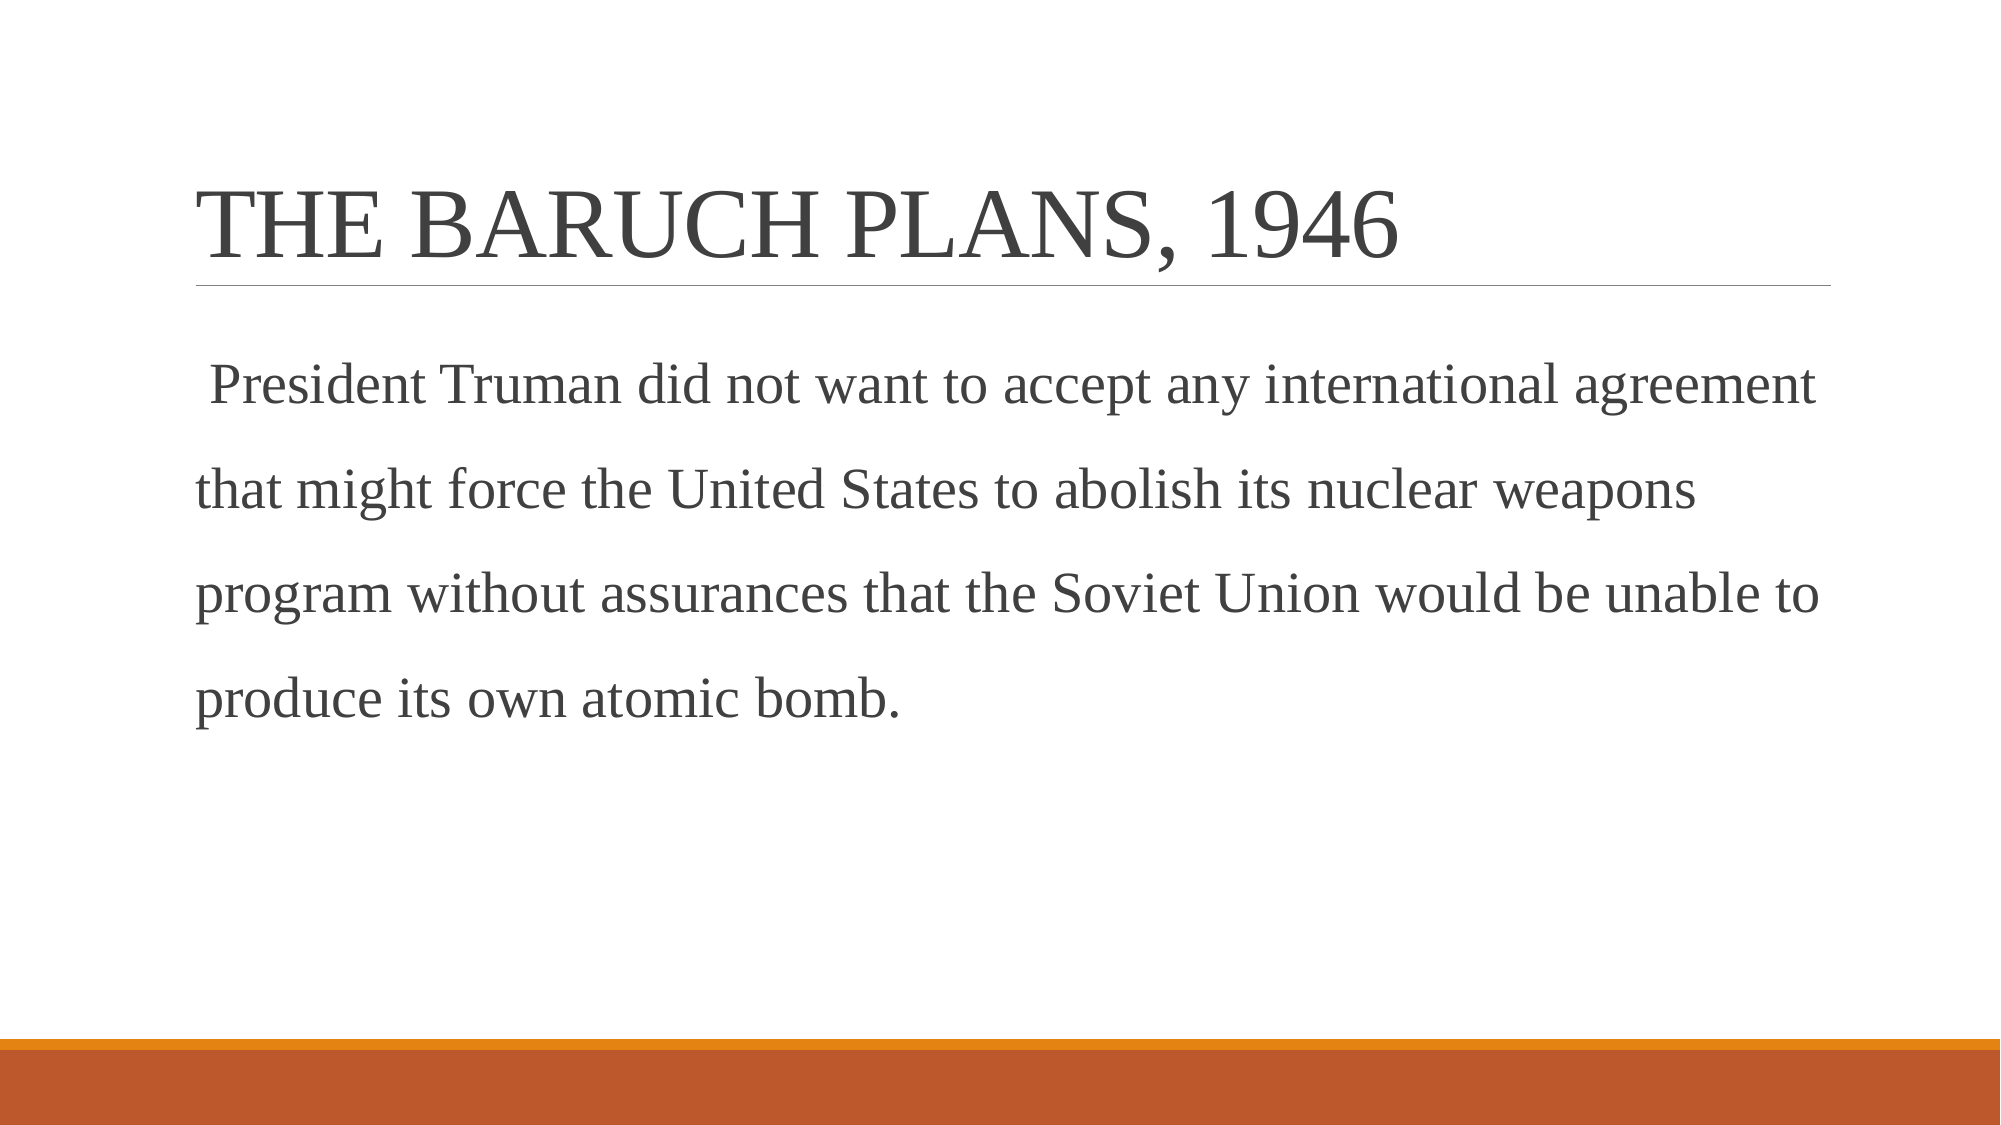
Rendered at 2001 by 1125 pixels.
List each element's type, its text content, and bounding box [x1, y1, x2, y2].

title THE BARUCH PLANS, 1946 [180, 47, 1830, 285]
list President Truman did not want to accept any international agreement that might force the United States to abolish its nuclear weapons program without assurances that the Soviet Union would be unable to produce its own atomic bomb. [180, 302, 1830, 963]
